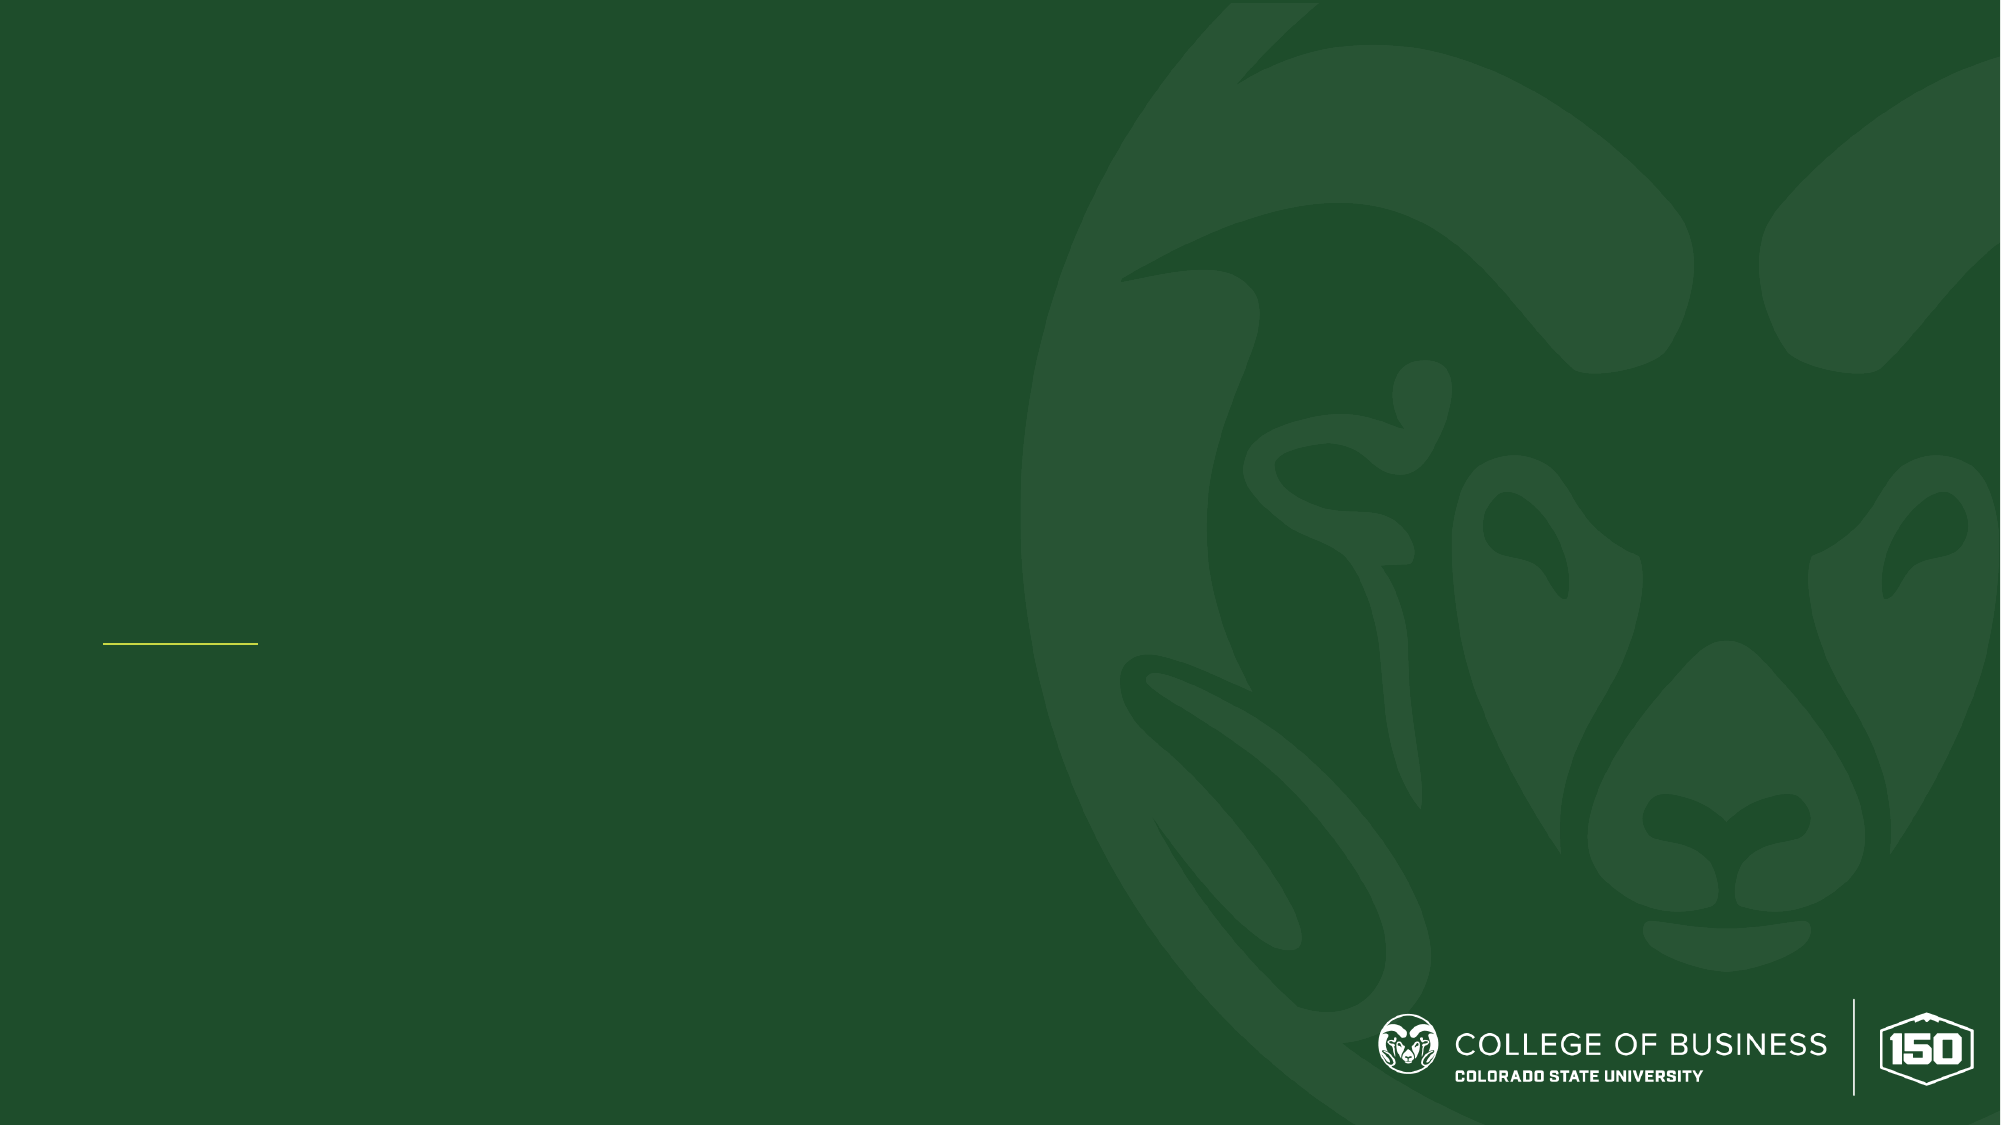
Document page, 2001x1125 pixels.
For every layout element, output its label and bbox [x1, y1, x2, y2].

picture [1020, 3, 2000, 1125]
